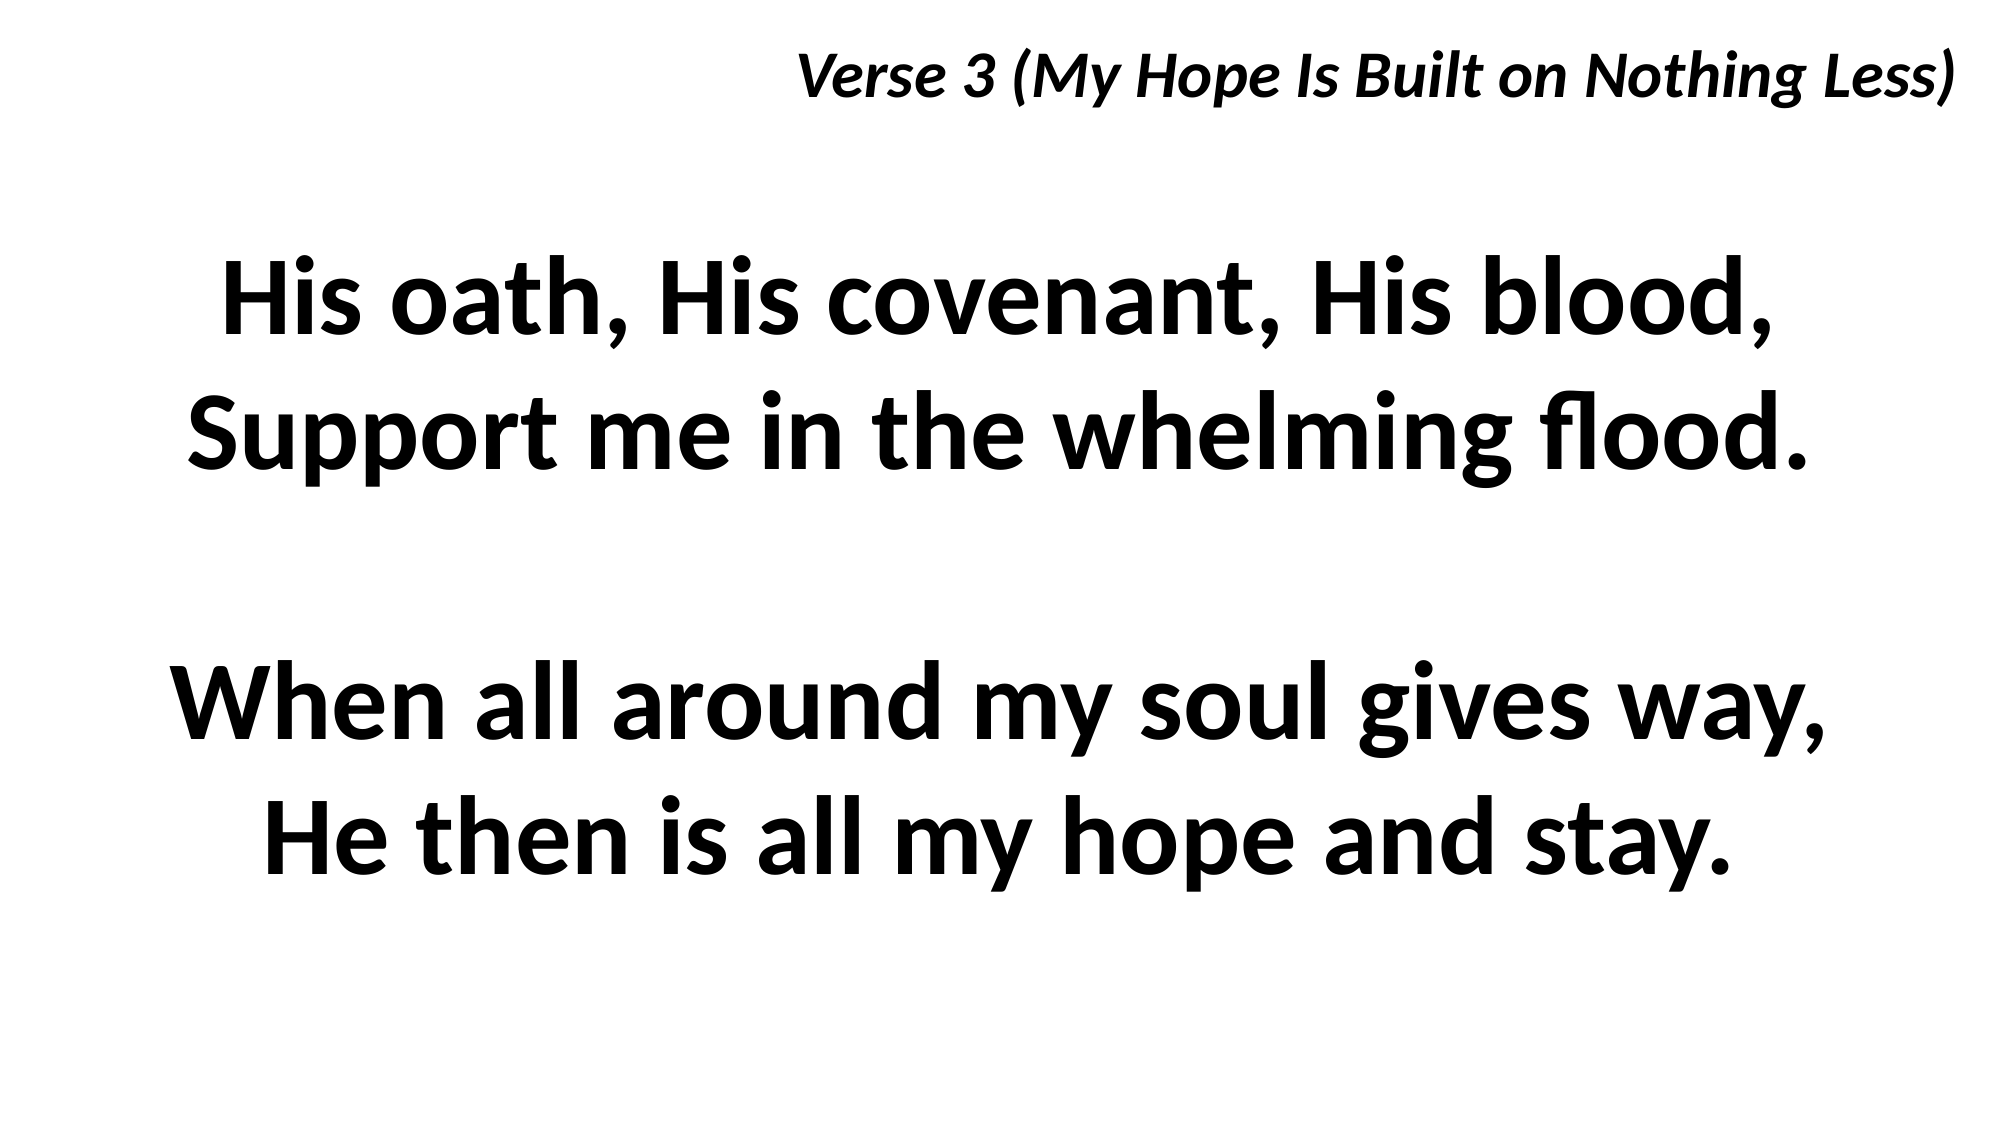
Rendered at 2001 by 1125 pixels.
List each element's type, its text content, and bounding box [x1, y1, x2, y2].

text_box Verse 3 (My Hope Is Built on Nothing Less) [760, 23, 1974, 119]
text_box His oath, His covenant, His blood, Support me in the whelming flood. When all around my soul gives way, He then is all my hope and stay. [97, 214, 1903, 905]
